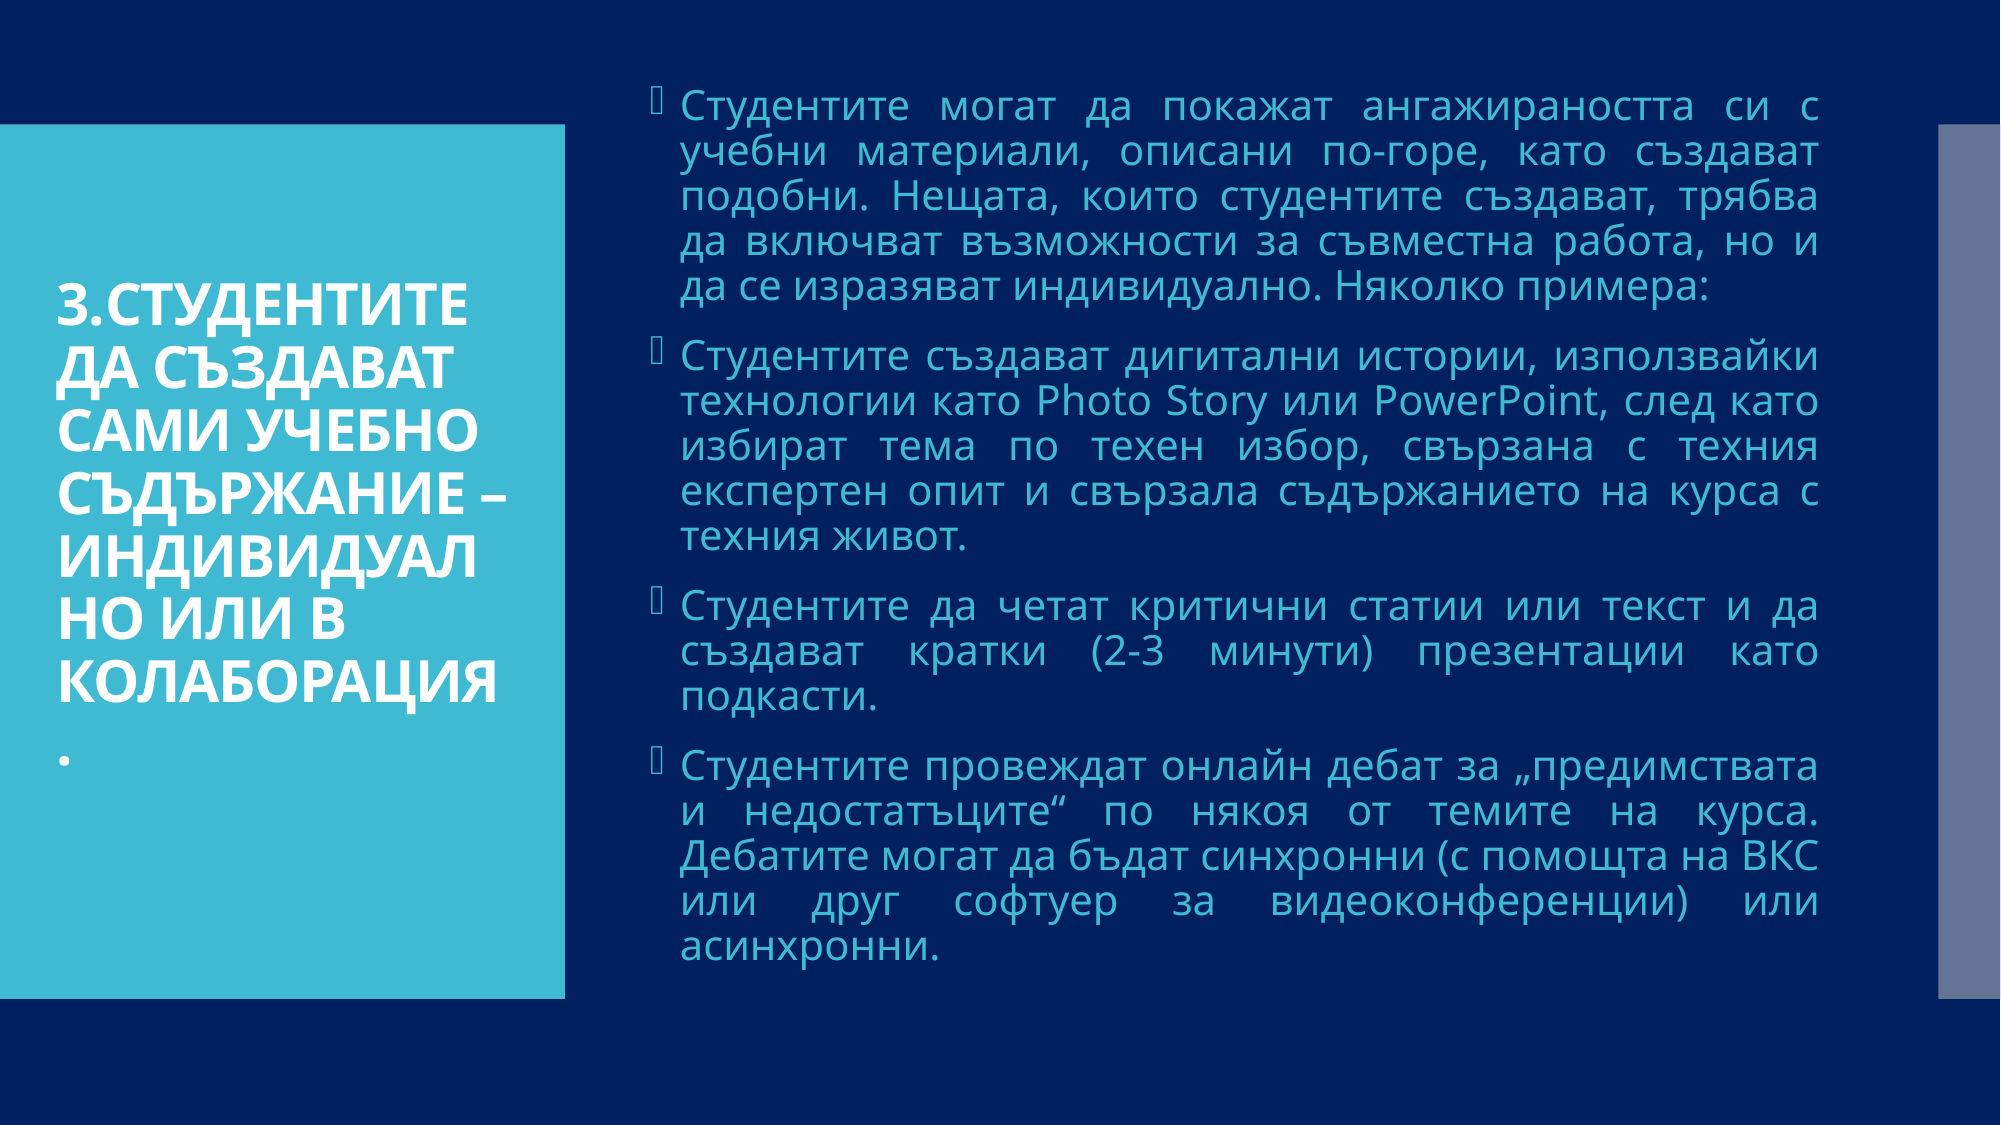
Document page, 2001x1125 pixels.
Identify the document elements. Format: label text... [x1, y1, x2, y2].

list Студентите могат да покажат ангажираността си с учебни материали, описани по-горе, като създават подобни. Нещата, които студентите създават, трябва да включват възможности за съвместна работа, но и да се изразяват индивидуално. Няколко примера: Студентите създават дигитални истории, използвайки технологии като Photo Story или PowerPoint, след като избират тема по техен избор, свързана с техния експертен опит и свързала съдържанието на курса с техния живот. Студентите да четат критични статии или текст и да създават кратки (2-3 минути) презентации като подкасти. Студентите провеждат онлайн дебат за „предимствата и недостатъците“ по някоя от темите на курса. Дебатите могат да бъдат синхронни (с помощта на ВКС или друг софтуер за видеоконференции) или асинхронни. [634, 141, 1835, 982]
title 3.Студентите да създават сами учебно съдържание – индивидуално или в колаборация. [41, 184, 525, 940]
